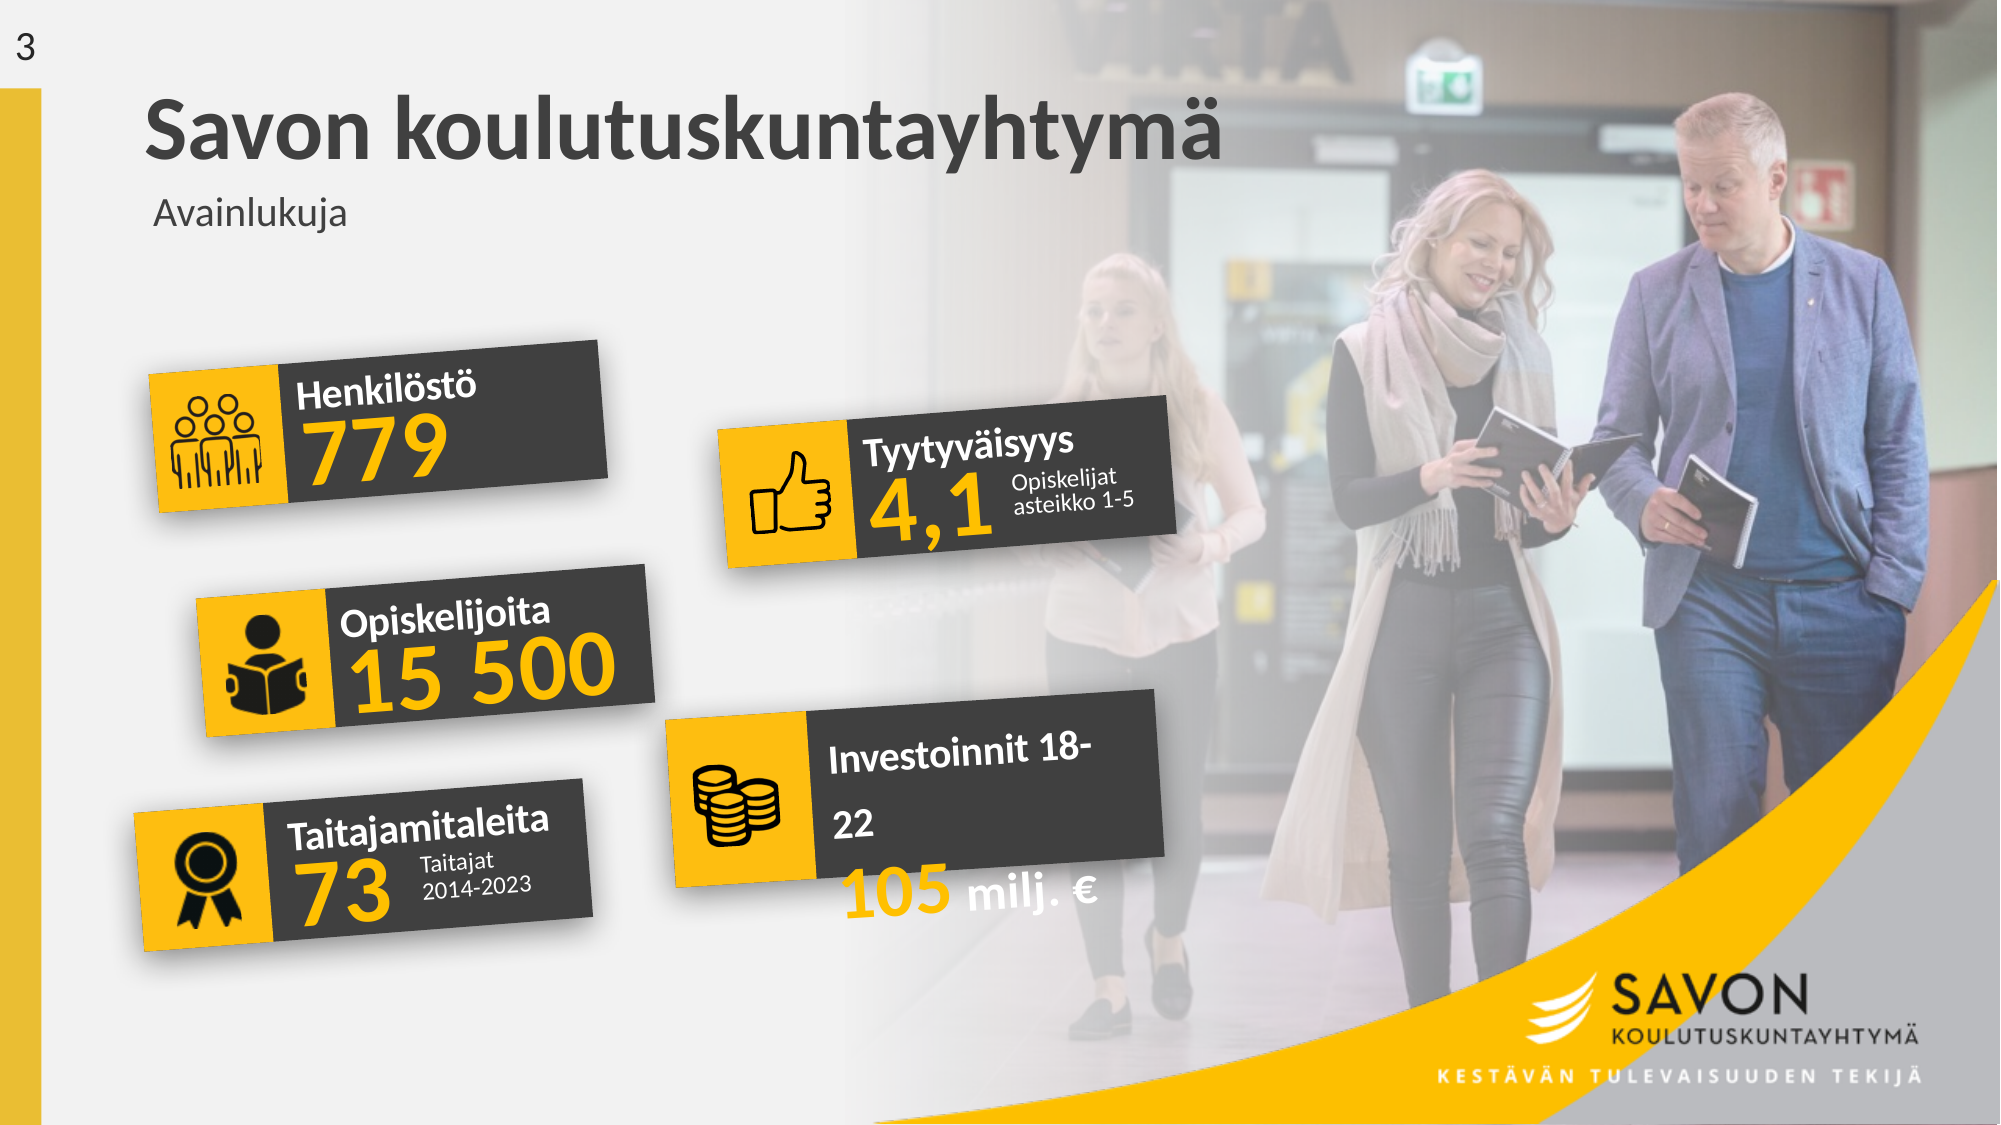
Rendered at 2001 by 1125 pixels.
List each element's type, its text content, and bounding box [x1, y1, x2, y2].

text_box [42, 185, 845, 1125]
text_box [0, 0, 845, 81]
text_box [0, 87, 42, 1125]
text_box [670, 704, 872, 873]
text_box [200, 575, 664, 733]
text_box Savon koulutuskuntayhtymä [0, 81, 845, 185]
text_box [722, 404, 1199, 562]
text_box 3 [0, 20, 210, 76]
picture [845, 0, 2000, 1125]
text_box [153, 347, 604, 505]
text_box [138, 788, 611, 946]
text_box Avainlukuja [138, 186, 845, 242]
